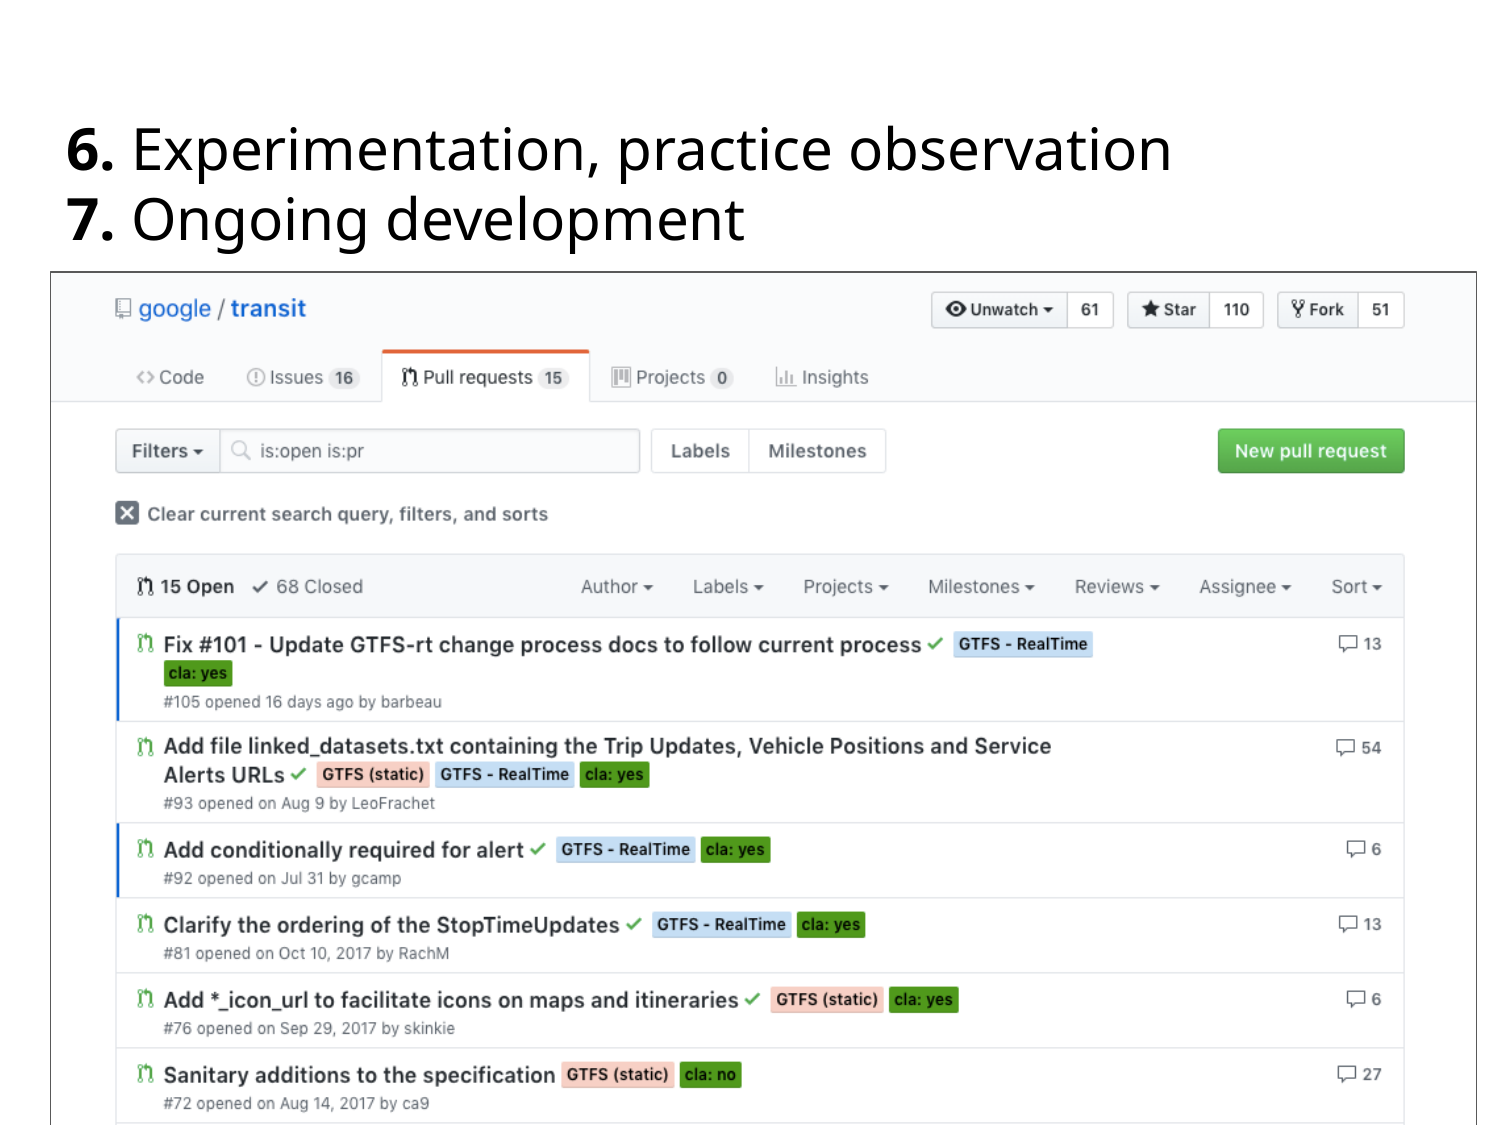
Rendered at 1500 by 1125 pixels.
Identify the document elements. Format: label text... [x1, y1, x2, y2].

picture [50, 272, 1476, 1125]
title 6. Experimentation, practice observation 7. Ongoing development [51, 97, 1449, 223]
